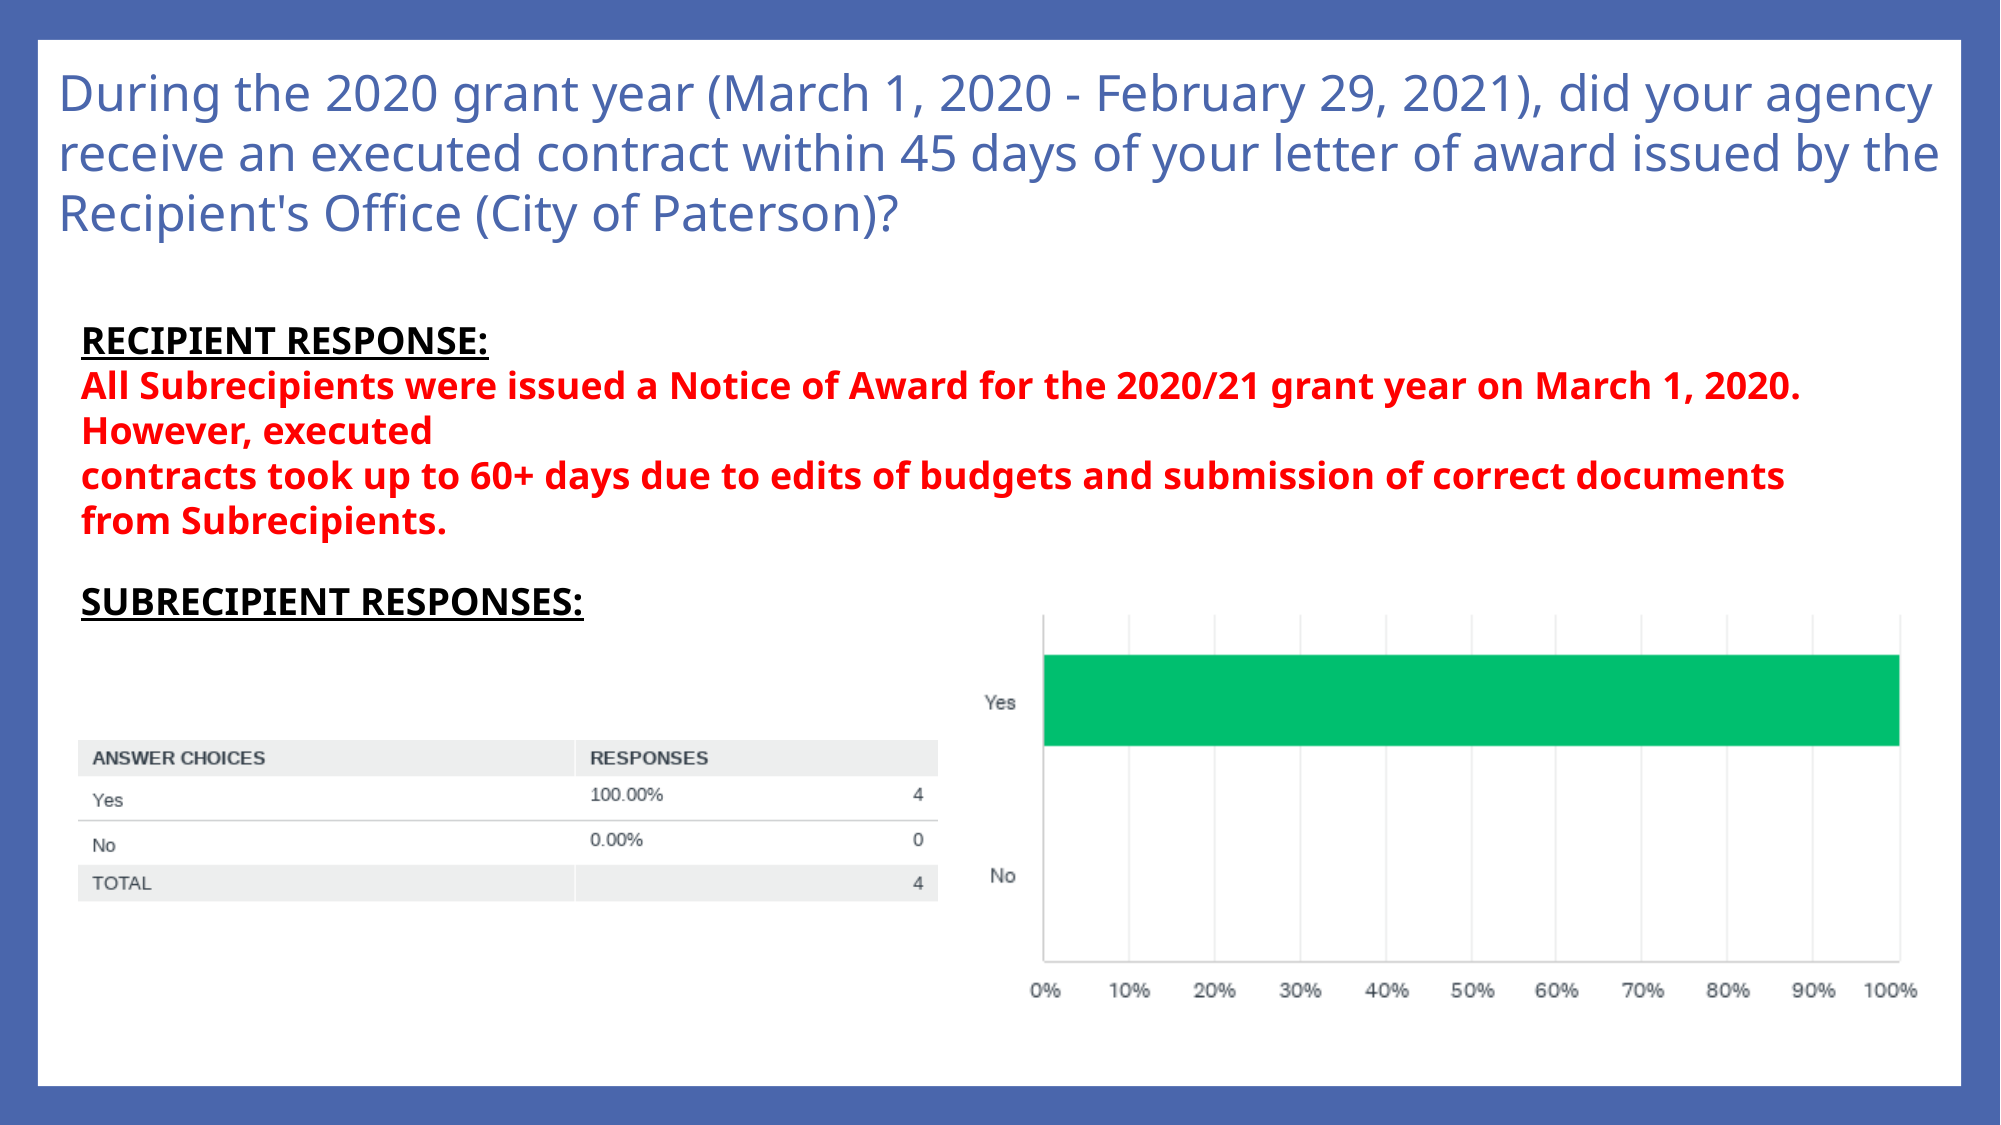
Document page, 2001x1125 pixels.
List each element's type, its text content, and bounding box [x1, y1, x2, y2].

text_box RECIPIENT RESPONSE: All Subrecipients were issued a Notice of Award for the 2020/21 grant year on March 1, 2020. However, executed contracts took up to 60+ days due to edits of budgets and submission of correct documents from Subrecipients. [66, 309, 1902, 550]
title During the 2020 grant year (March 1, 2020 - February 29, 2021), did your agency receive an executed contract within 45 days of your letter of award issued by the Recipient's Office (City of Paterson)? [44, 40, 1960, 263]
picture [949, 596, 1918, 1027]
text_box SUBRECIPIENT RESPONSES: [66, 570, 1923, 631]
picture [78, 739, 938, 903]
